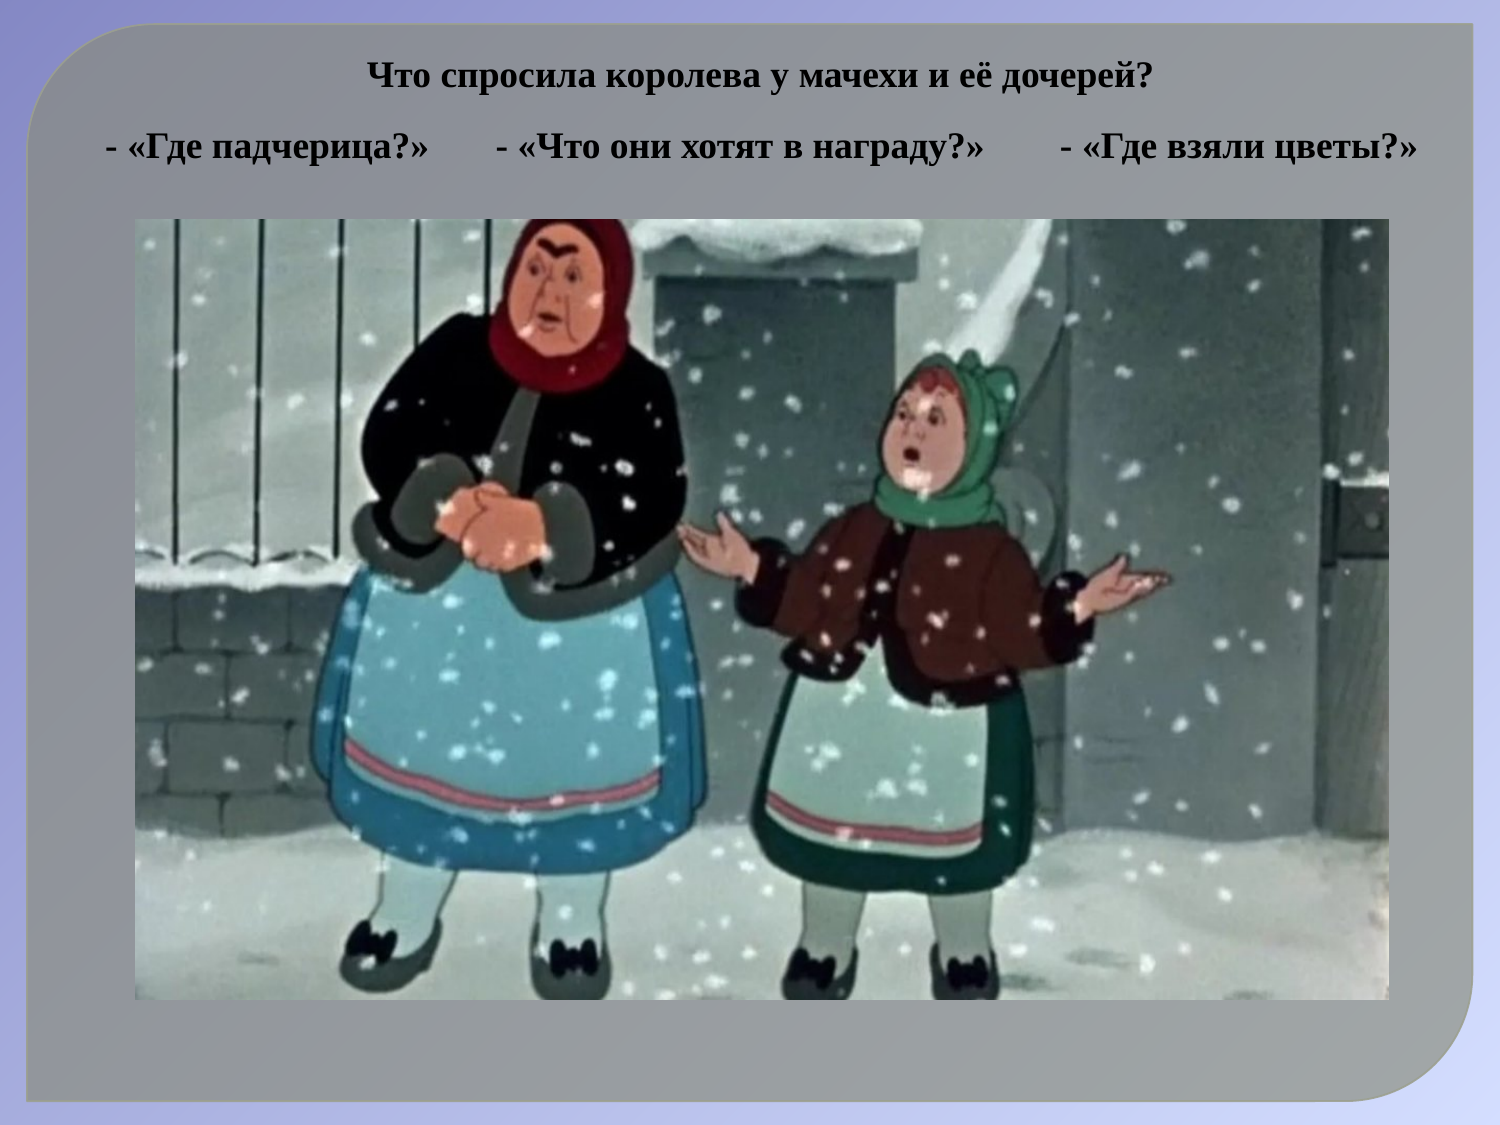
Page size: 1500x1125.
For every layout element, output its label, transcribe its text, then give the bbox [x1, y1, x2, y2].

picture [135, 219, 1389, 1000]
text_box Что спросила королева у мачехи и её дочерей? [352, 42, 1171, 103]
text_box - «Где падчерица?» [90, 113, 445, 219]
text_box - «Что они хотят в награду?» [480, 113, 1000, 174]
text_box - «Где взяли цветы?» [1045, 113, 1444, 174]
